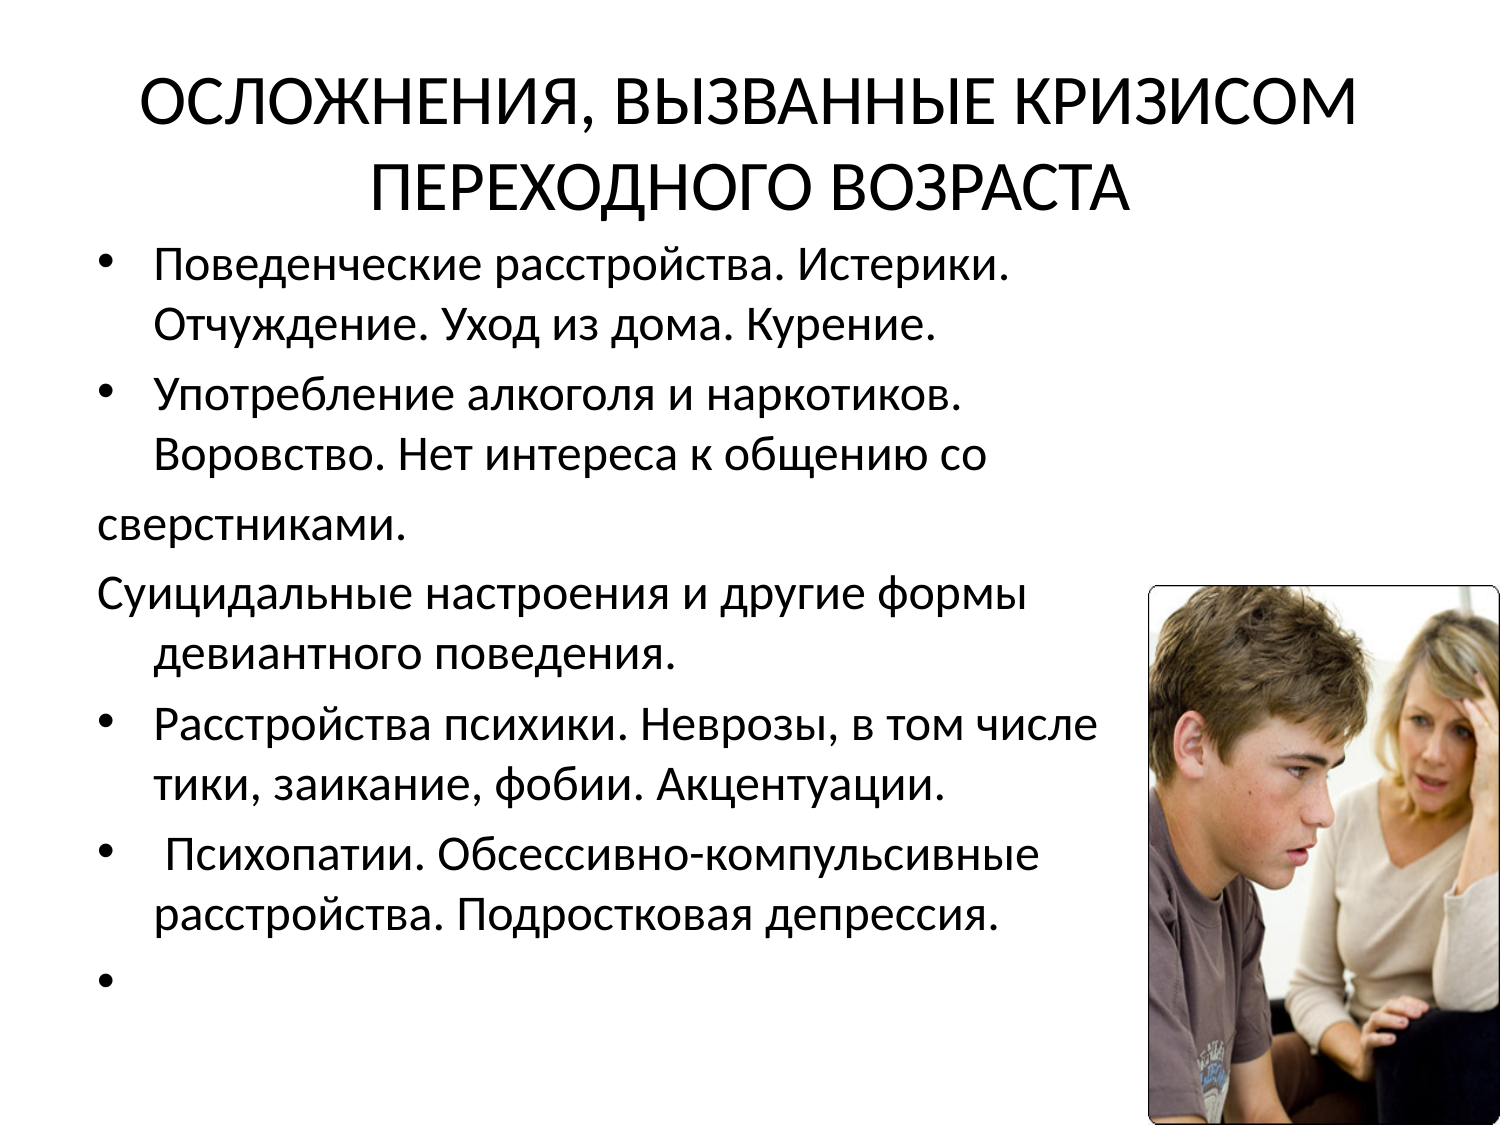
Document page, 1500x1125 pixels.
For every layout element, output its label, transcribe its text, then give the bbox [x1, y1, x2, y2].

picture [1148, 585, 1500, 1125]
title ОСЛОЖНЕНИЯ, ВЫЗВАННЫЕ КРИЗИСОМ ПЕРЕХОДНОГО ВОЗРАСТА [75, 45, 1425, 233]
list Поведенческие расстройства. Истерики. Отчуждение. Уход из дома. Курение. Употребление алкоголя и наркотиков. Воровство. Нет интереса к общению со сверстниками. Суицидальные настроения и другие формы девиантного поведения. Расстройства психики. Неврозы, в том числе тики, заикание, фобии. Акцентуации. Психопатии. Обсессивно-компульсивные расстройства. Подростковая депрессия. [82, 222, 1161, 966]
